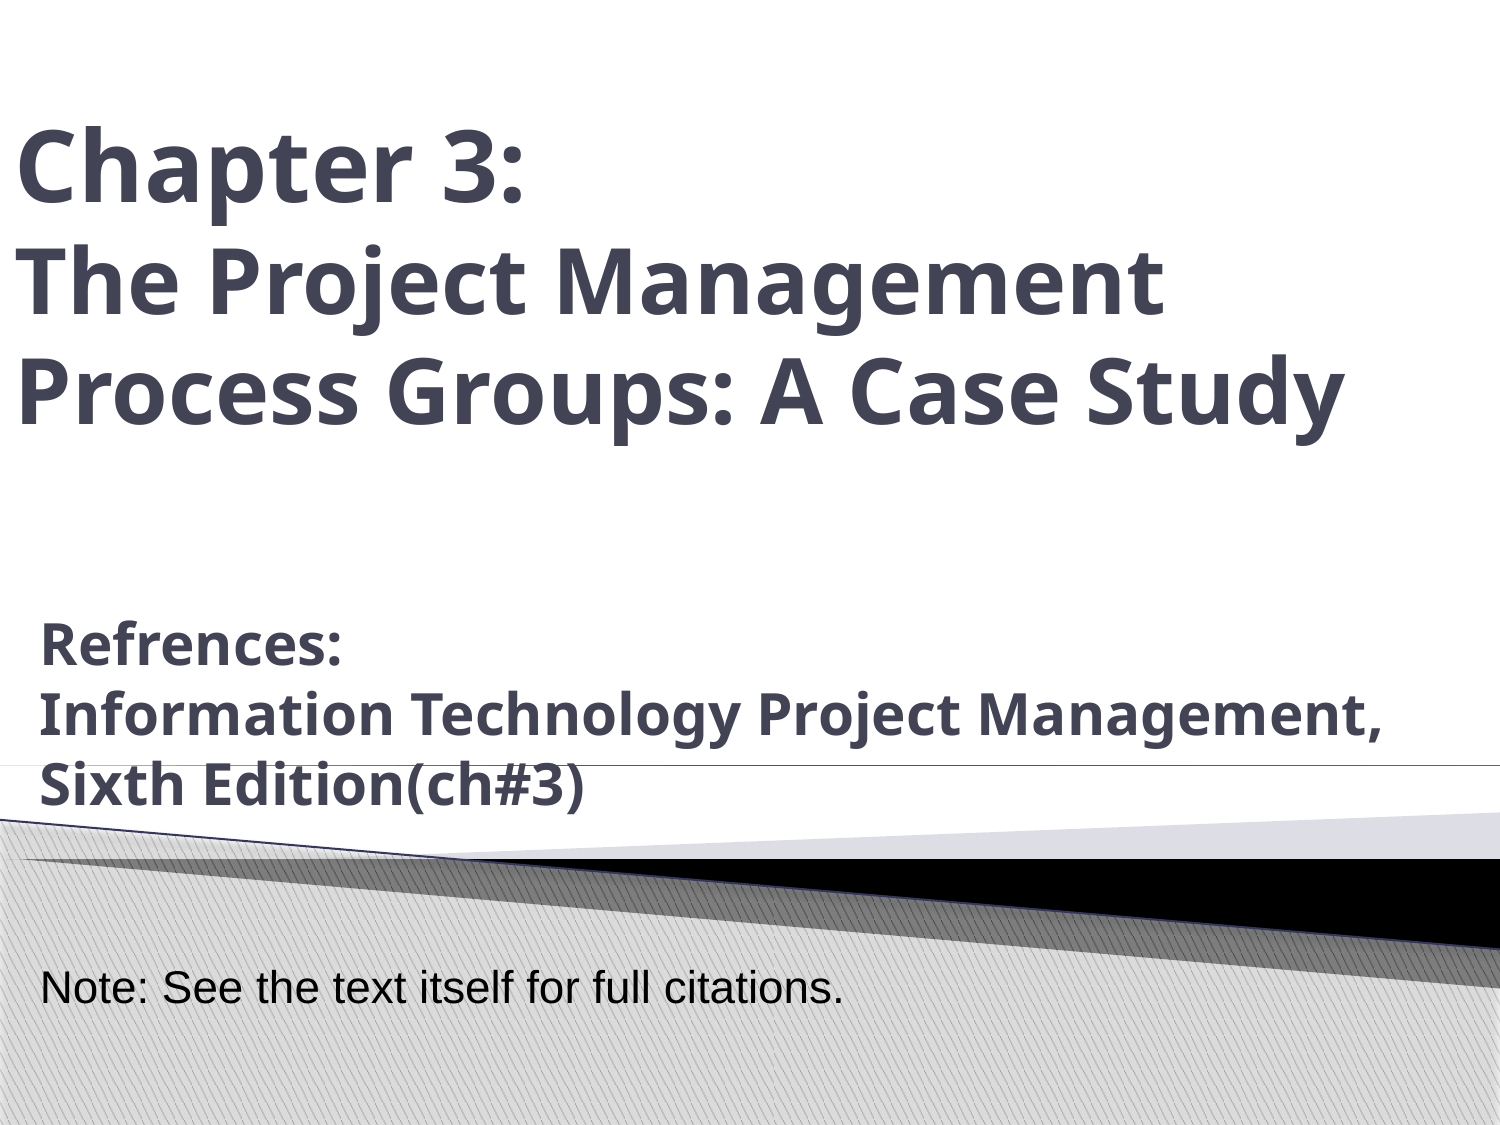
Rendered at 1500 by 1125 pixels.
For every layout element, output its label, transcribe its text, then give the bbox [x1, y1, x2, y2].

text_box Refrences: Information Technology Project Management, Sixth Edition(ch#3) [24, 599, 1500, 822]
text_box Note: See the text itself for full citations. [25, 950, 861, 1020]
title Chapter 3: The Project Management Process Groups: A Case Study [0, 149, 1450, 451]
picture [5, 859, 1500, 989]
